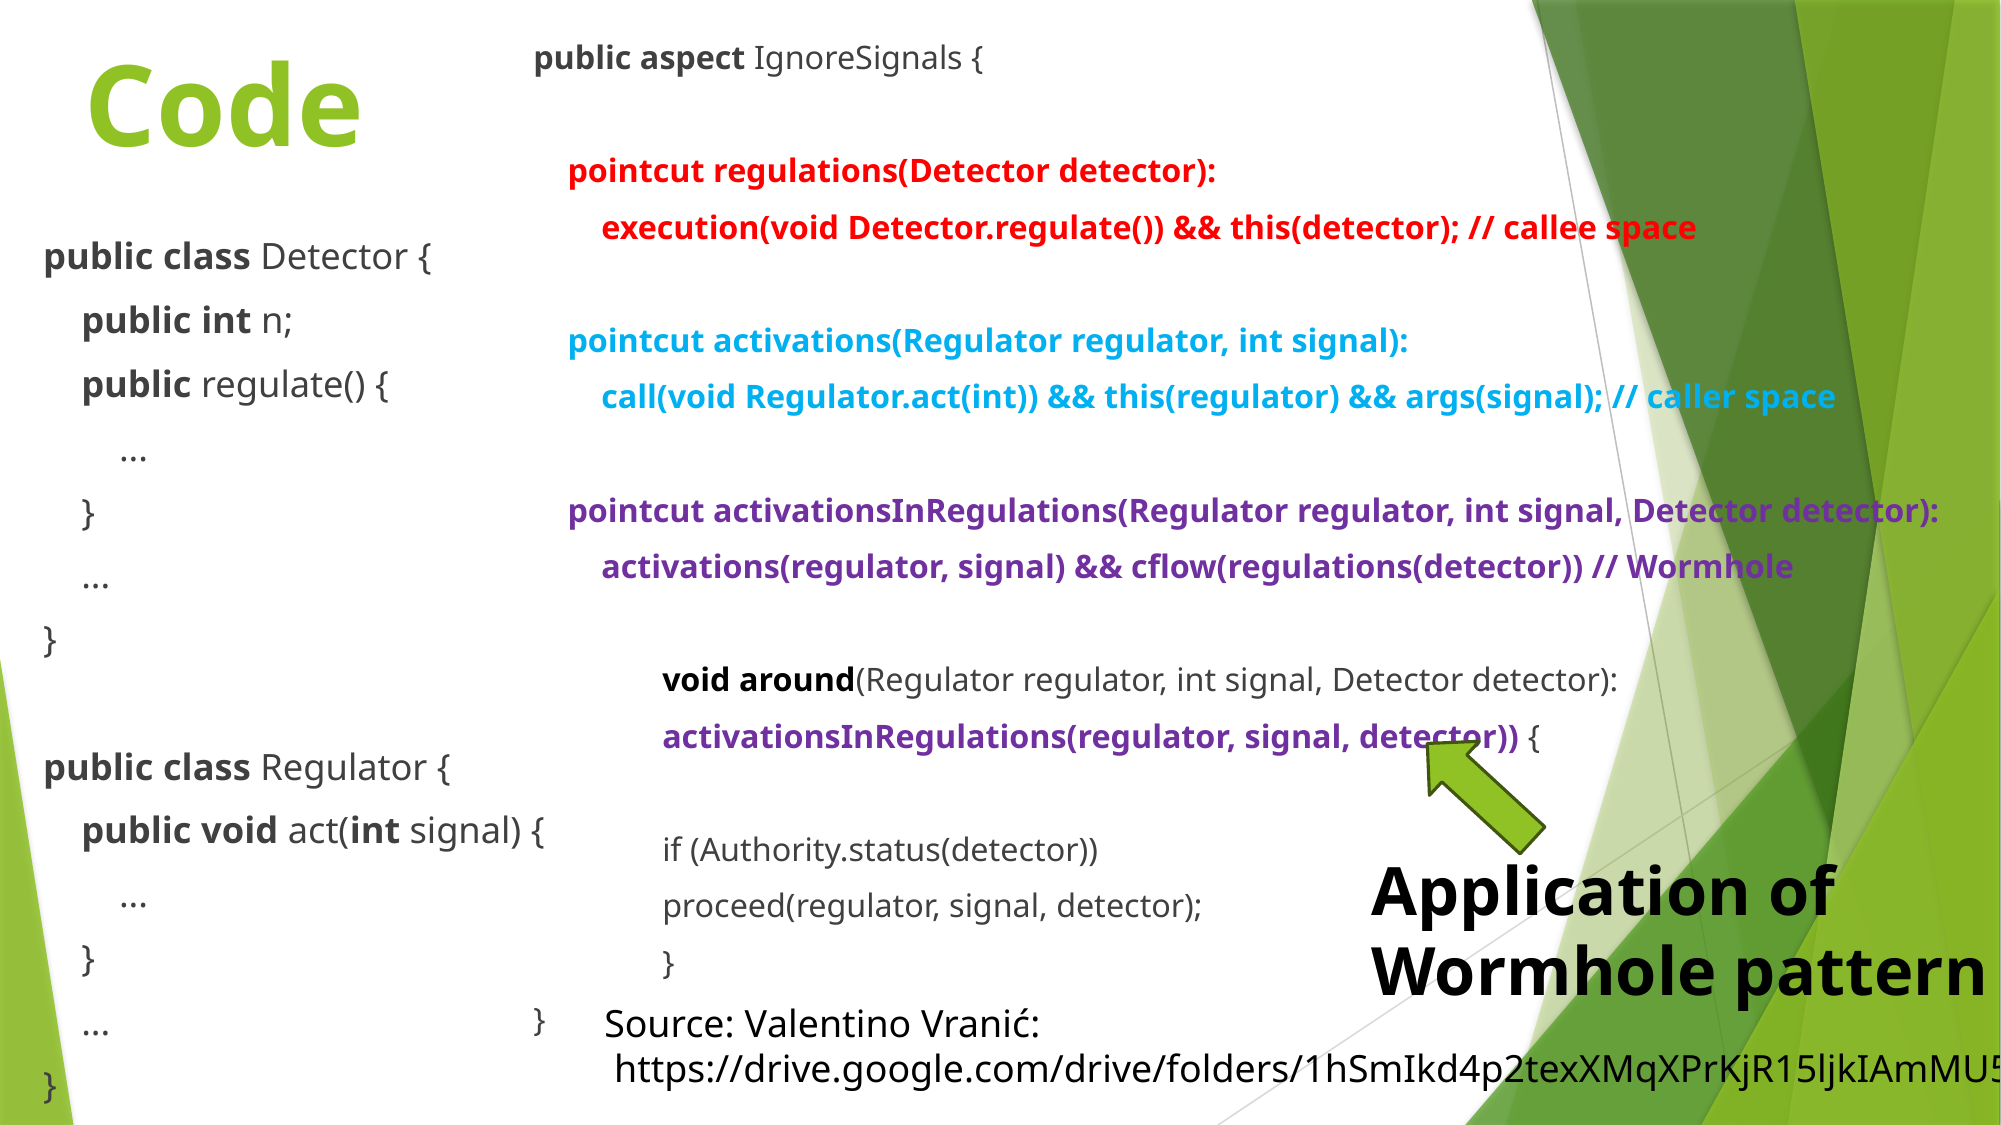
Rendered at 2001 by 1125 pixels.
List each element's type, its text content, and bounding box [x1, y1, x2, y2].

text_box [1425, 739, 1547, 841]
text_box Application of Wormhole pattern [1357, 841, 2000, 1017]
title Code [69, 26, 1481, 226]
text_box public aspect IgnoreSignals { pointcut regulations(Detector detector): execution(void Detector.regulate()) && this(detector); // callee space pointcut activations(Regulator regulator, int signal): call(void Regulator.act(int)) && this(regulator) && args(signal); // caller space pointcut activationsInRegulations(Regulator regulator, int signal, Detector detector): activations(regulator, signal) && cflow(regulations(detector)) // Wormhole void around(Regulator regulator, int signal, Detector detector): activationsInRegulations(regulator, signal, detector)) { if (Authority.status(detector)) proceed(regulator, signal, detector); } } [518, 29, 2000, 1046]
list public class Detector { public int n; public regulate() { ... } ... } public class Regulator { public void act(int signal) { ... } ... } [28, 226, 630, 1115]
text_box Source: Valentino Vranić: https://drive.google.com/drive/folders/1hSmIkd4p2texXMqXPrKjR15ljkIAmMU5 [589, 992, 2000, 1098]
